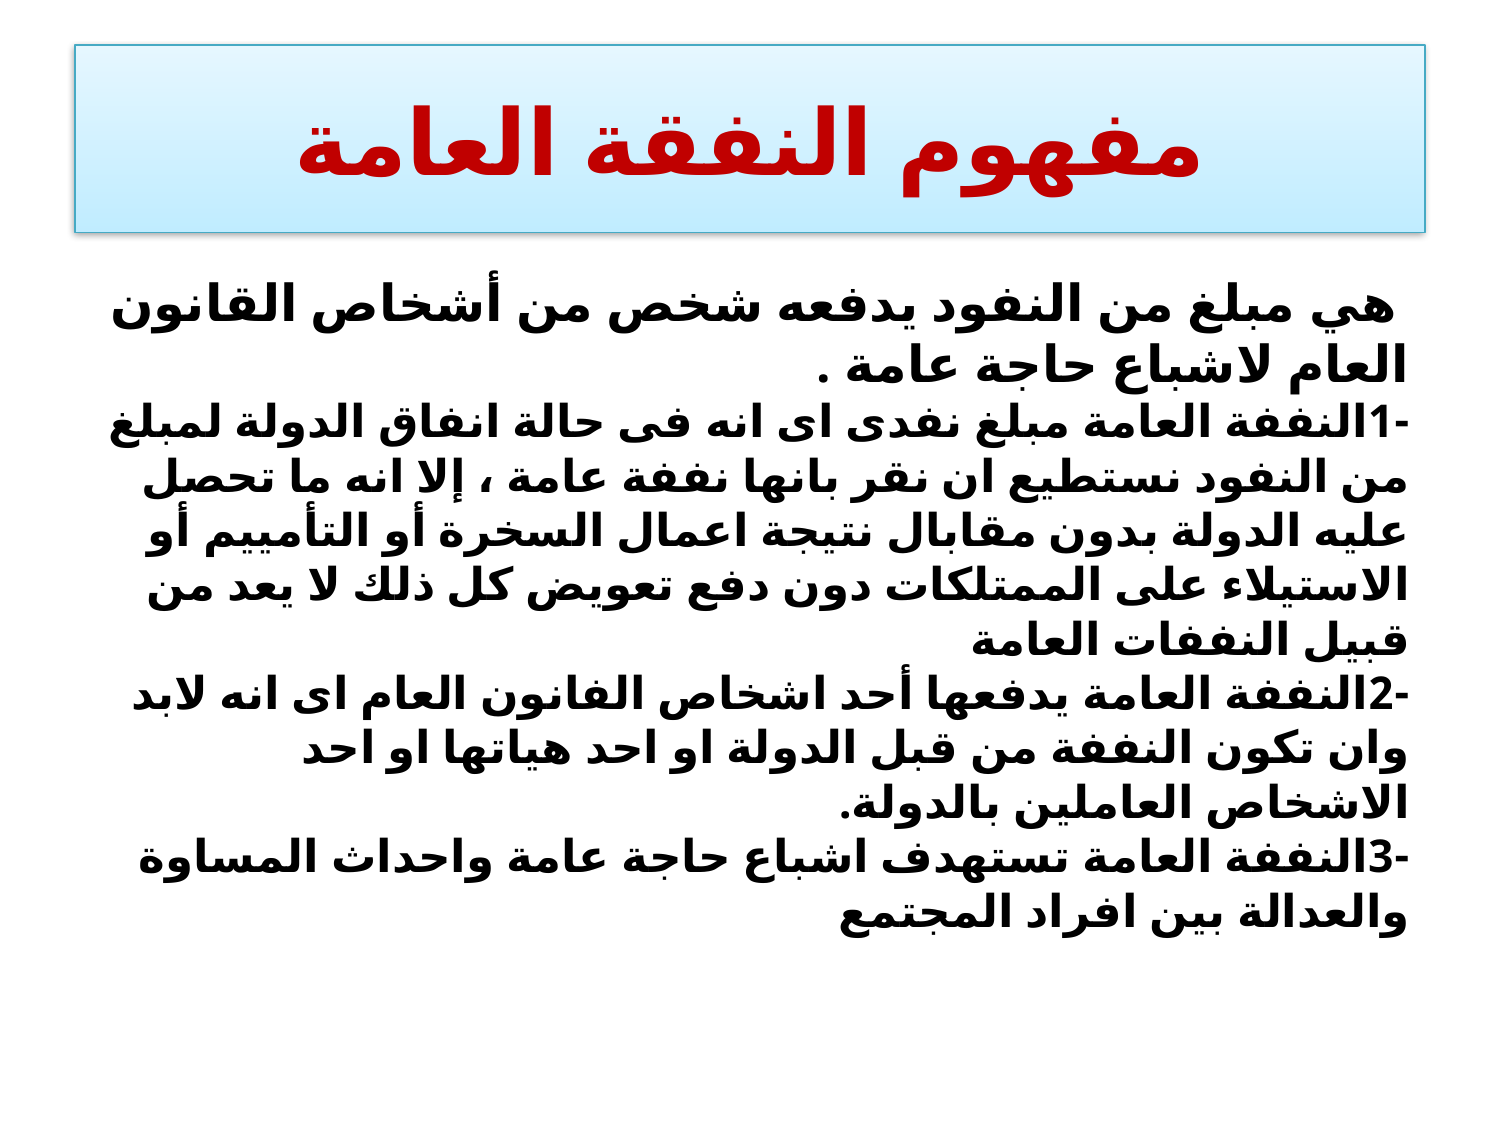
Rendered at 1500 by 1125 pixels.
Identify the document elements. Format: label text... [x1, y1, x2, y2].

title مفهوم النفقة العامة [74, 44, 1426, 233]
list هي مبلغ من النفود يدفعه شخص من أشخاص القانون العام لاشباع حاجة عامة . -1النففة العامة مبلغ نفدى اى انه فى حالة انفاق الدولة لمبلغ من النفود نستطيع ان نقر بانها نففة عامة ، إلا انه ما تحصل عليه الدولة بدون مقابال نتيجة اعمال السخرة أو التأمييم أو الاستيلاء على الممتلكات دون دفع تعويض كل ذلك لا يعد من قبيل النففات العامة -2النففة العامة يدفعها أحد اشخاص الفانون العام اى انه لابد وان تكون النففة من قبل الدولة او احد هياتها او احد الاشخاص العاملين بالدولة. -3النففة العامة تستهدف اشباع حاجة عامة واحداث المساوة والعدالة بين افراد المجتمع [75, 262, 1425, 1005]
